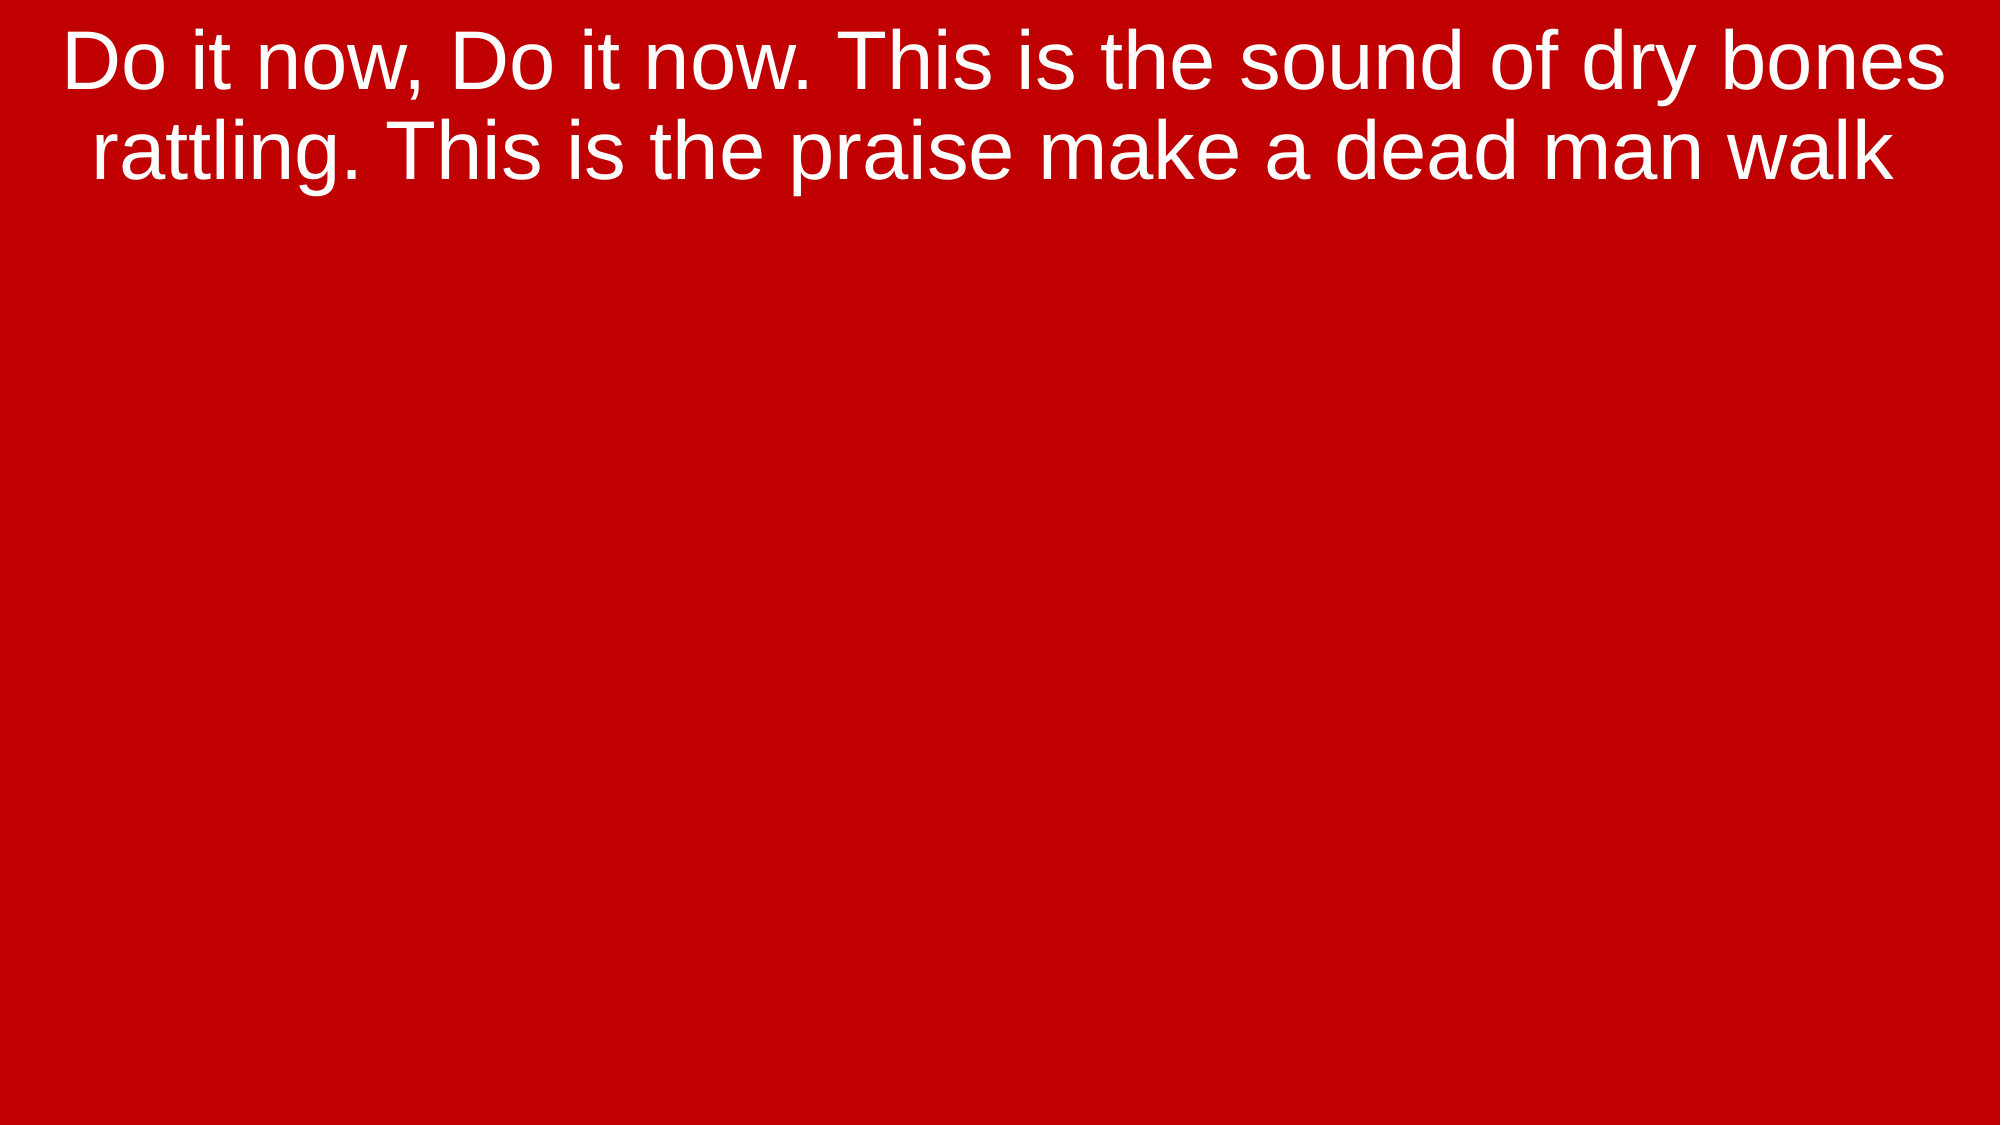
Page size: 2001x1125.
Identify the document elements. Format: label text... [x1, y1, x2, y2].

list Do it now, Do it now. This is the sound of dry bones rattling. This is the praise make a dead man walk [10, 9, 2000, 784]
